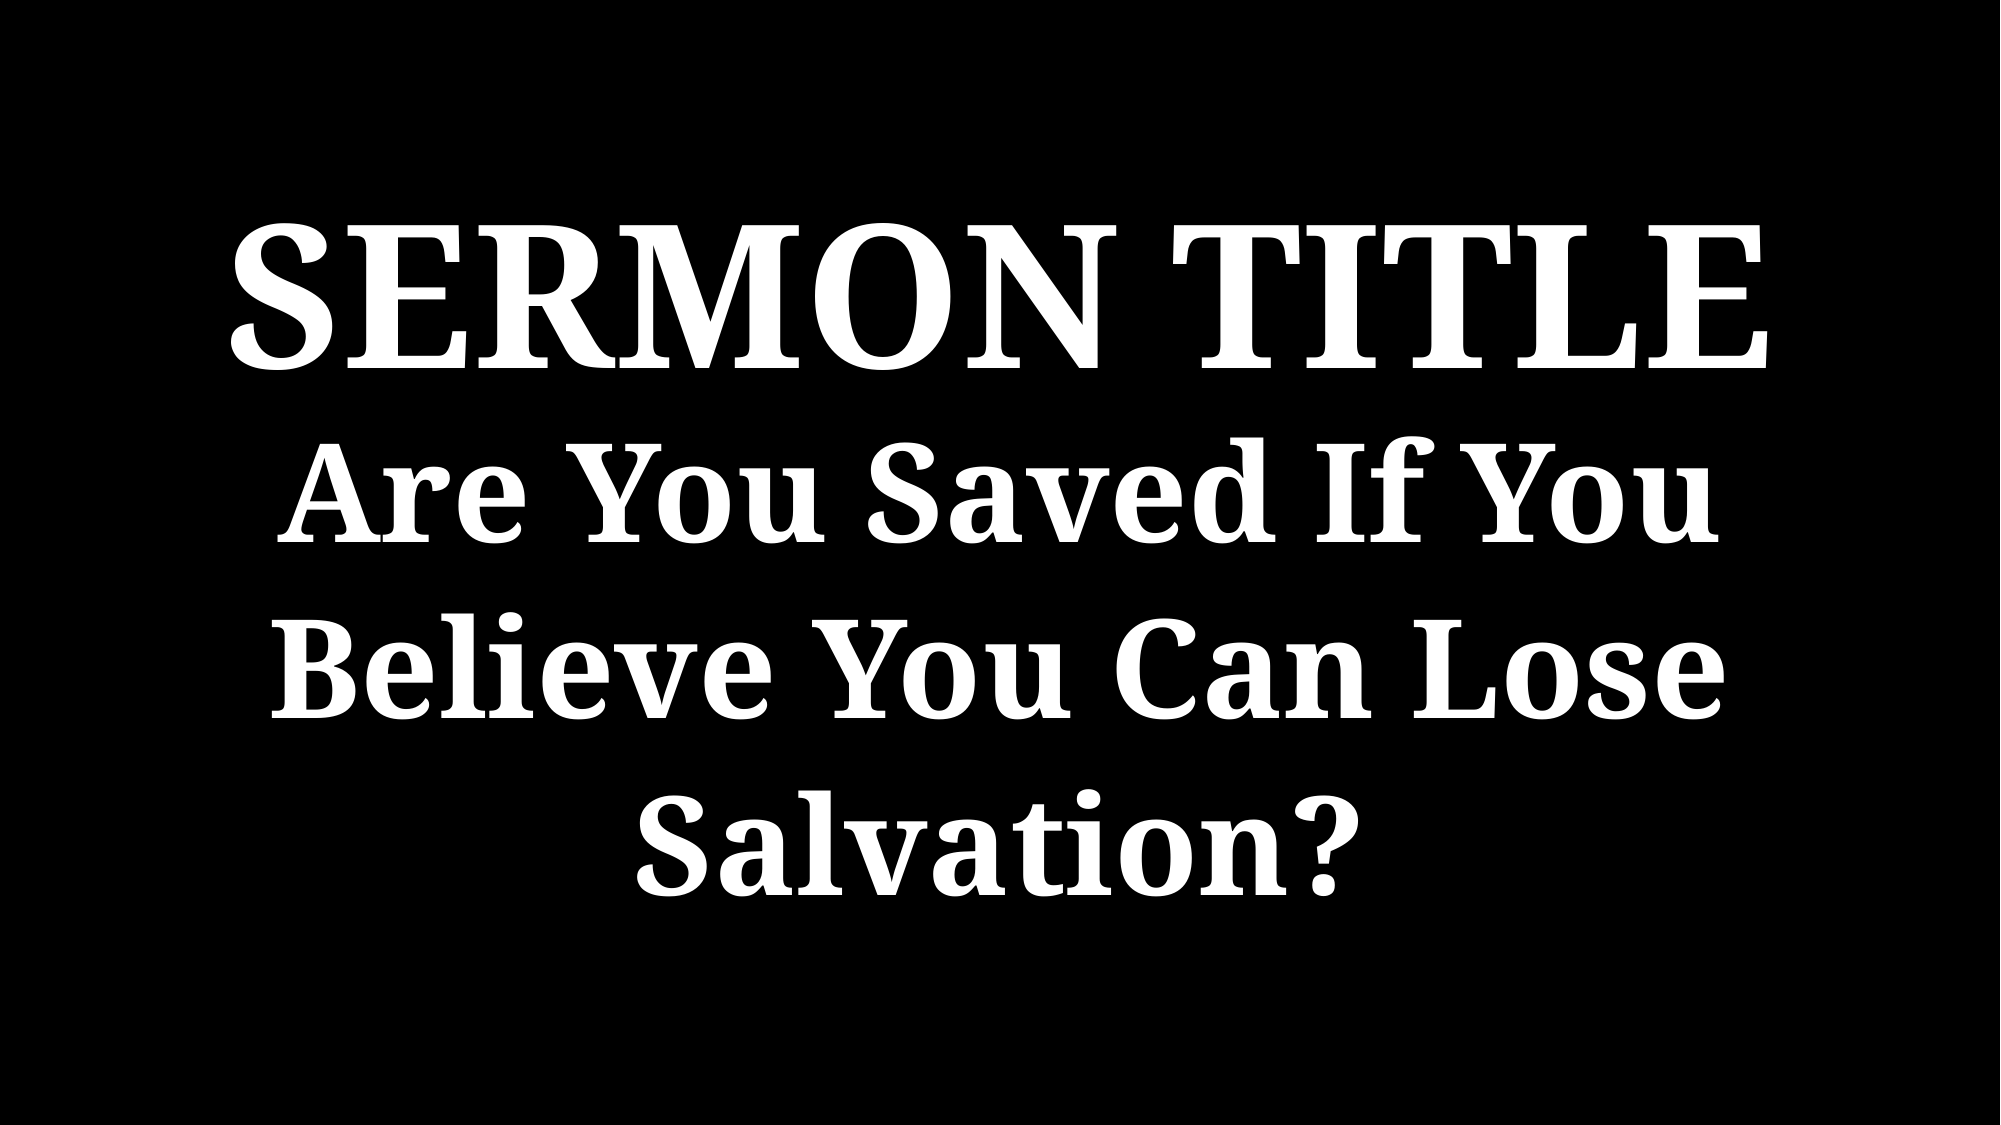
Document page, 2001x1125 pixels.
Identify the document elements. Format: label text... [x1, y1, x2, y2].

text_box Are You Saved If You Believe You Can Lose Salvation? [0, 386, 2000, 931]
text_box SERMON TITLE [0, 144, 2000, 386]
